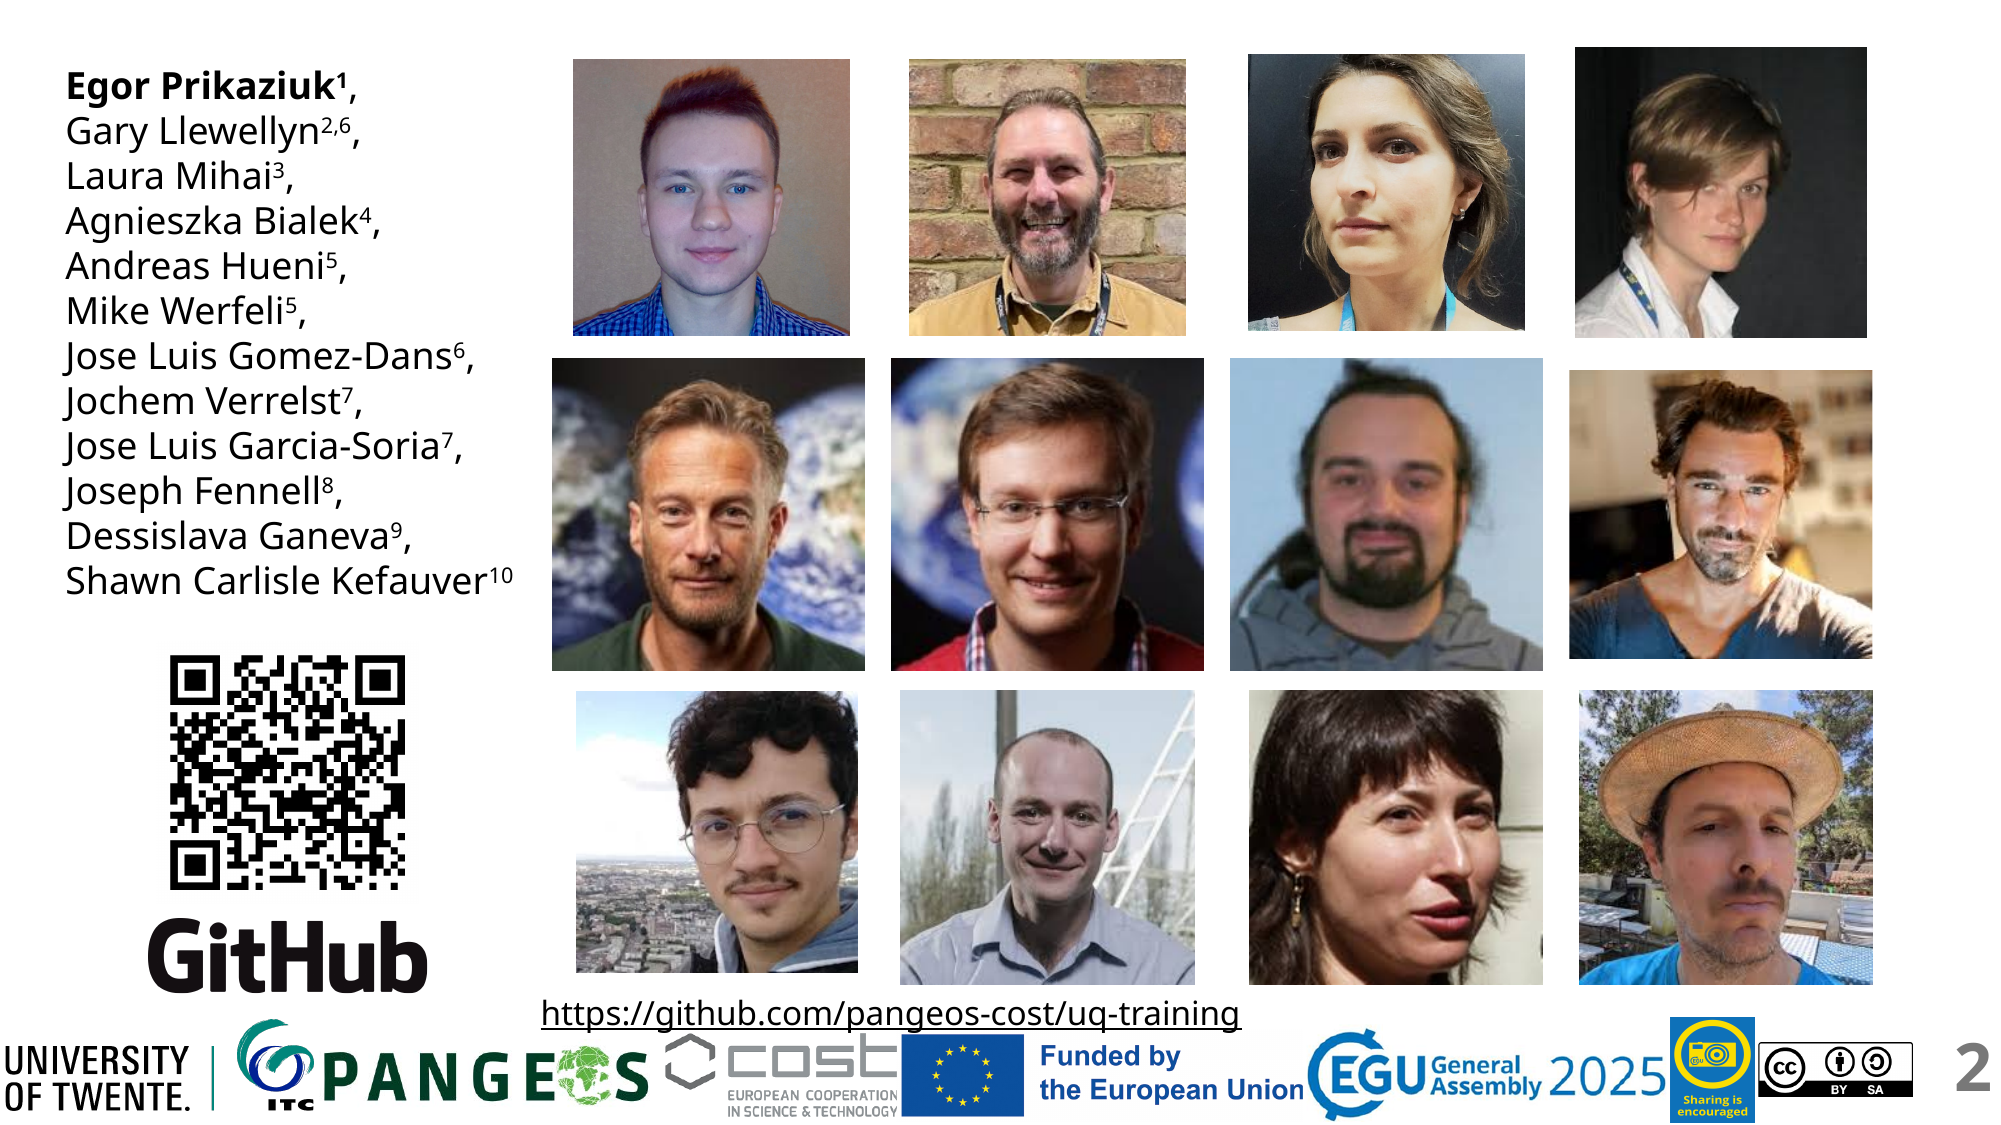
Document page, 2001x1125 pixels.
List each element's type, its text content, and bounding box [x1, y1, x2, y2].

picture [1248, 690, 1544, 985]
picture [890, 357, 1205, 672]
text_box Egor Prikaziuk1, Gary Llewellyn2,6, Laura Mihai3, Agnieszka Bialek4, Andreas Hueni5, Mike Werfeli5, Jose Luis Gomez-Dans6, Jochem Verrelst7, Jose Luis Garcia-Soria7, Joseph Fennell8, Dessislava Ganeva9, Shawn Carlisle Kefauver10 [50, 54, 547, 610]
text_box https://github.com/pangeos-cost/uq-training [525, 984, 1543, 1045]
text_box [126, 640, 450, 1024]
picture [1248, 54, 1525, 332]
picture [654, 1016, 1755, 1123]
picture [575, 690, 859, 973]
picture [900, 690, 1195, 985]
picture [1568, 370, 1873, 659]
picture [5, 1019, 650, 1111]
picture [908, 58, 1186, 336]
slide_number 2 [1557, 1039, 2000, 1100]
picture [1574, 46, 1867, 339]
picture [573, 58, 850, 336]
picture [1229, 357, 1544, 672]
picture [551, 357, 866, 672]
picture [1579, 690, 1874, 985]
